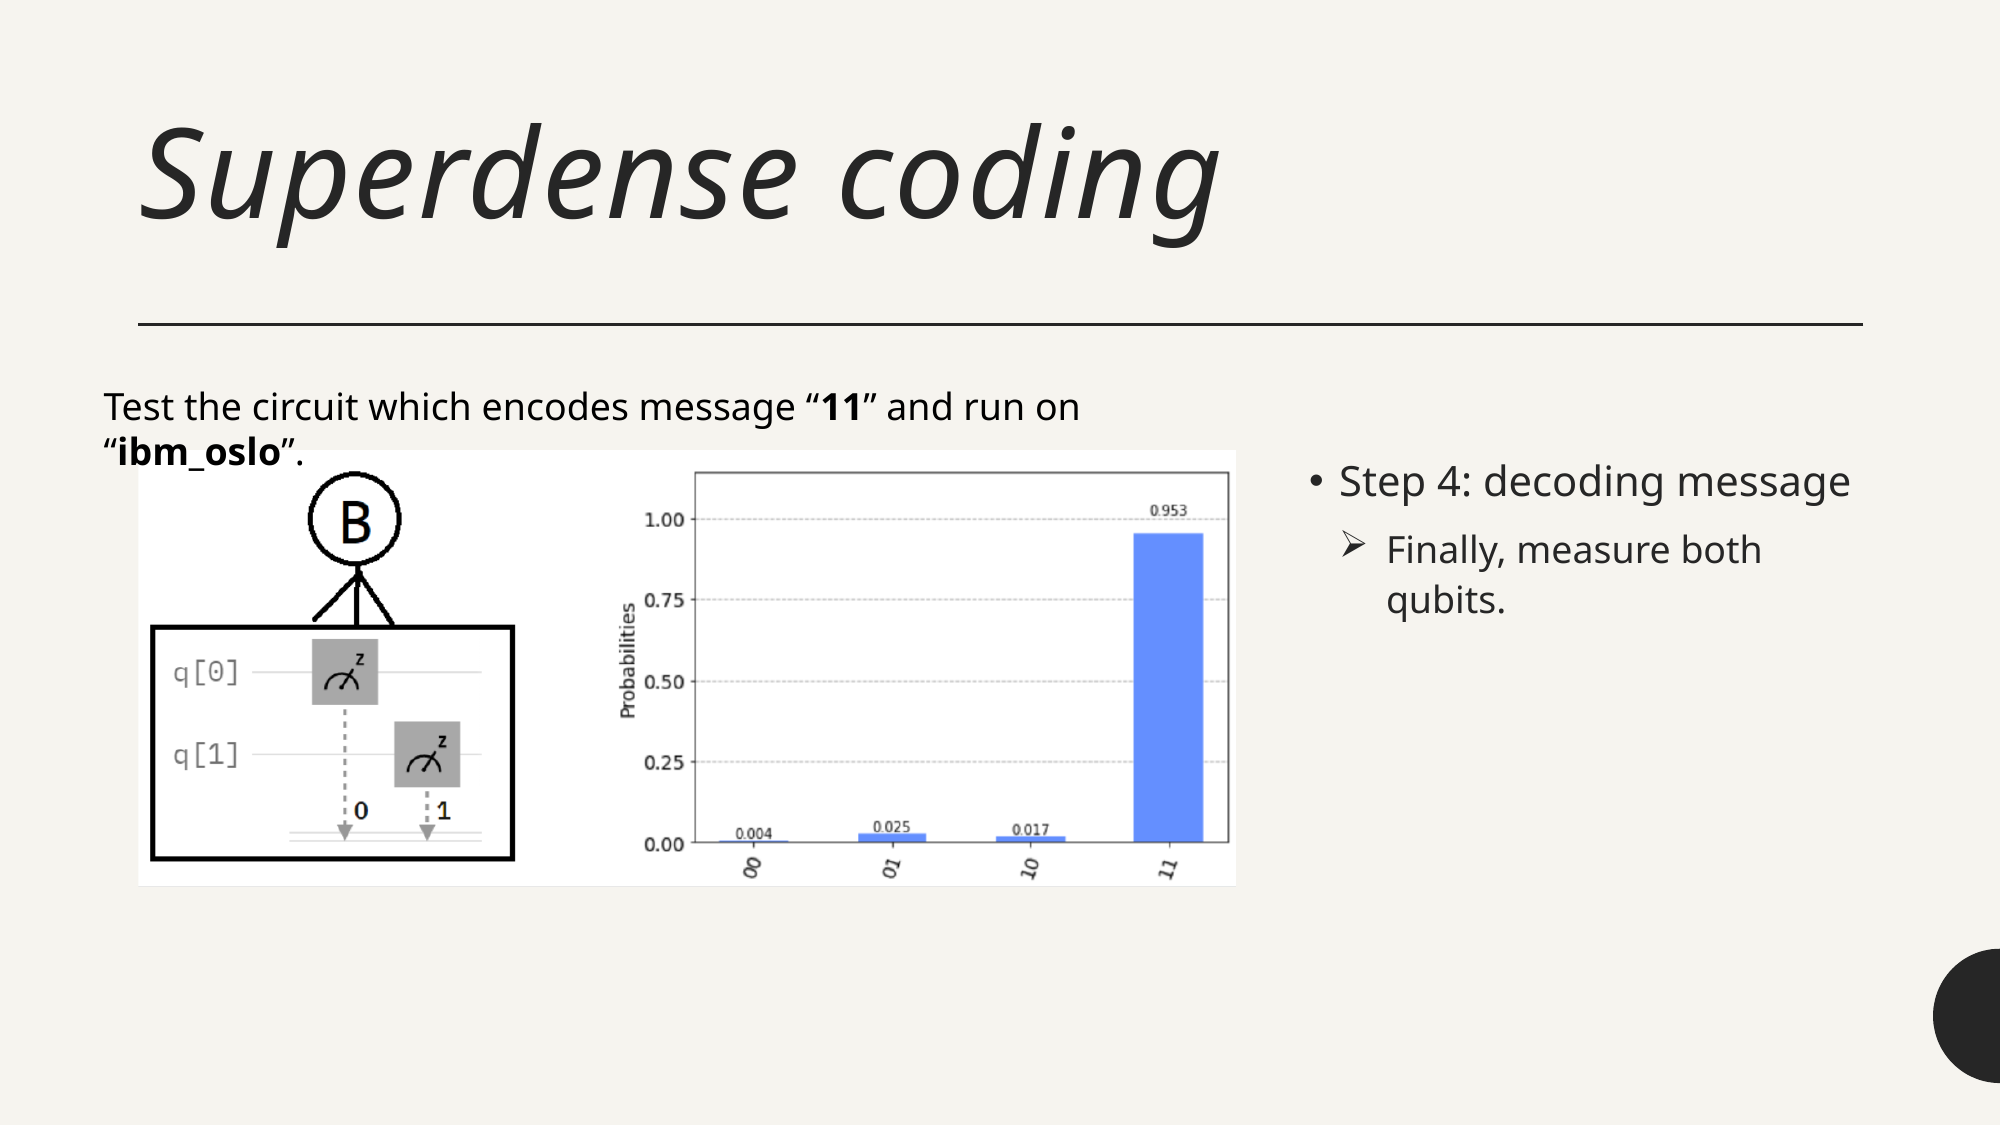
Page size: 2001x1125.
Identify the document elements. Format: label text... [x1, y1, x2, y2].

text_box [1933, 948, 2000, 1084]
list Step 4: decoding message Finally, measure both qubits. [1294, 442, 1875, 1030]
picture [138, 450, 1236, 887]
text_box [0, 0, 2000, 1125]
text_box Test the circuit which encodes message “11” and run on “ibm_oslo”. [88, 375, 1286, 481]
title Superdense coding [124, 68, 1875, 287]
